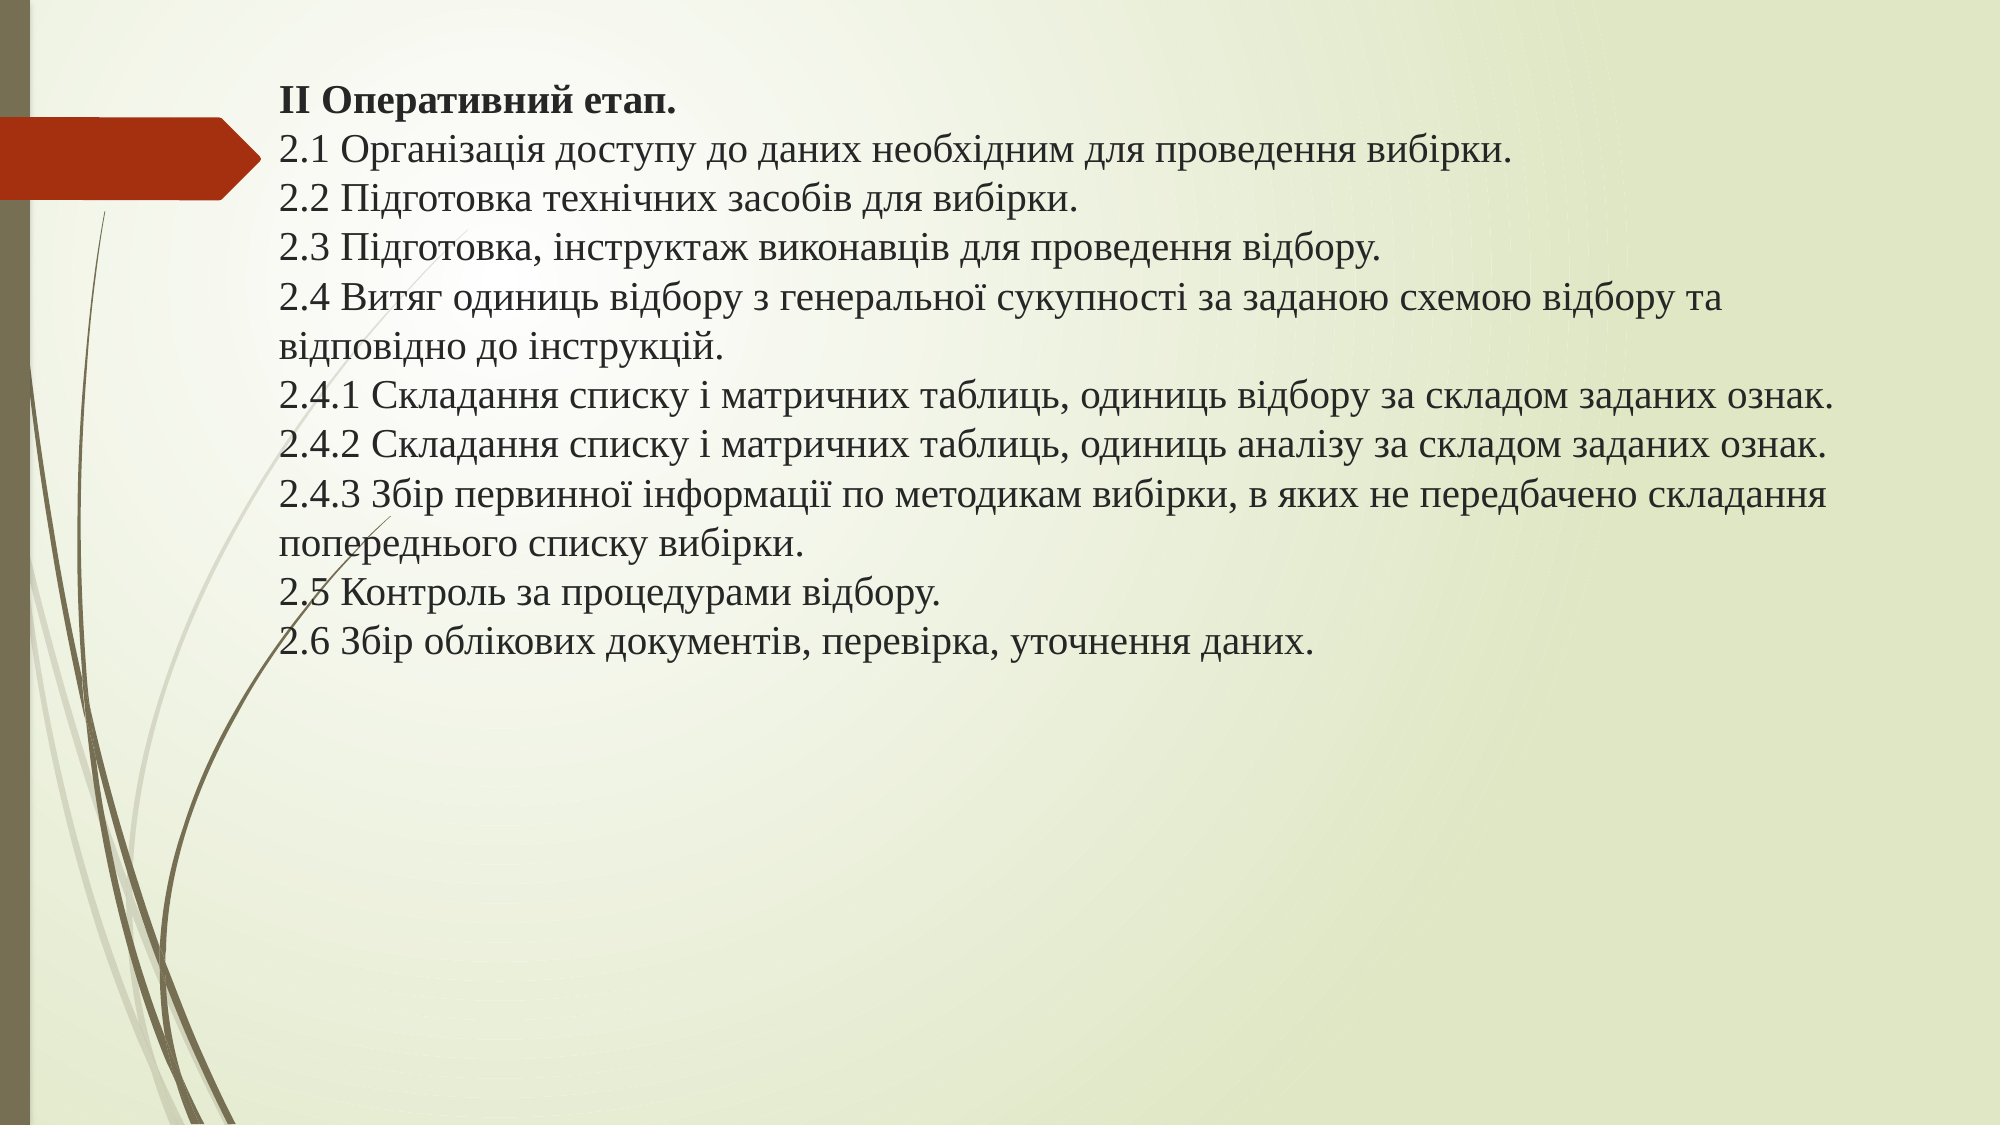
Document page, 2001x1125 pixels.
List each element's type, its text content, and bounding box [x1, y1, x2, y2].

title ІІ Оперативний етап. 2.1 Організація доступу до даних необхідним для проведення вибірки. 2.2 Підготовка технічних засобів для вибірки. 2.3 Підготовка, інструктаж виконавців для проведення відбору. 2.4 Витяг одиниць відбору з генеральної сукупності за заданою схемою відбору та відповідно до інструкцій. 2.4.1 Складання списку і матричних таблиць, одиниць відбору за складом заданих ознак. 2.4.2 Складання списку і матричних таблиць, одиниць аналізу за складом заданих ознак. 2.4.3 Збір первинної інформації по методикам вибірки, в яких не передбачено складання попереднього списку вибірки. 2.5 Контроль за процедурами відбору. 2.6 Збір облікових документів, перевірка, уточнення даних. [264, 64, 1864, 966]
